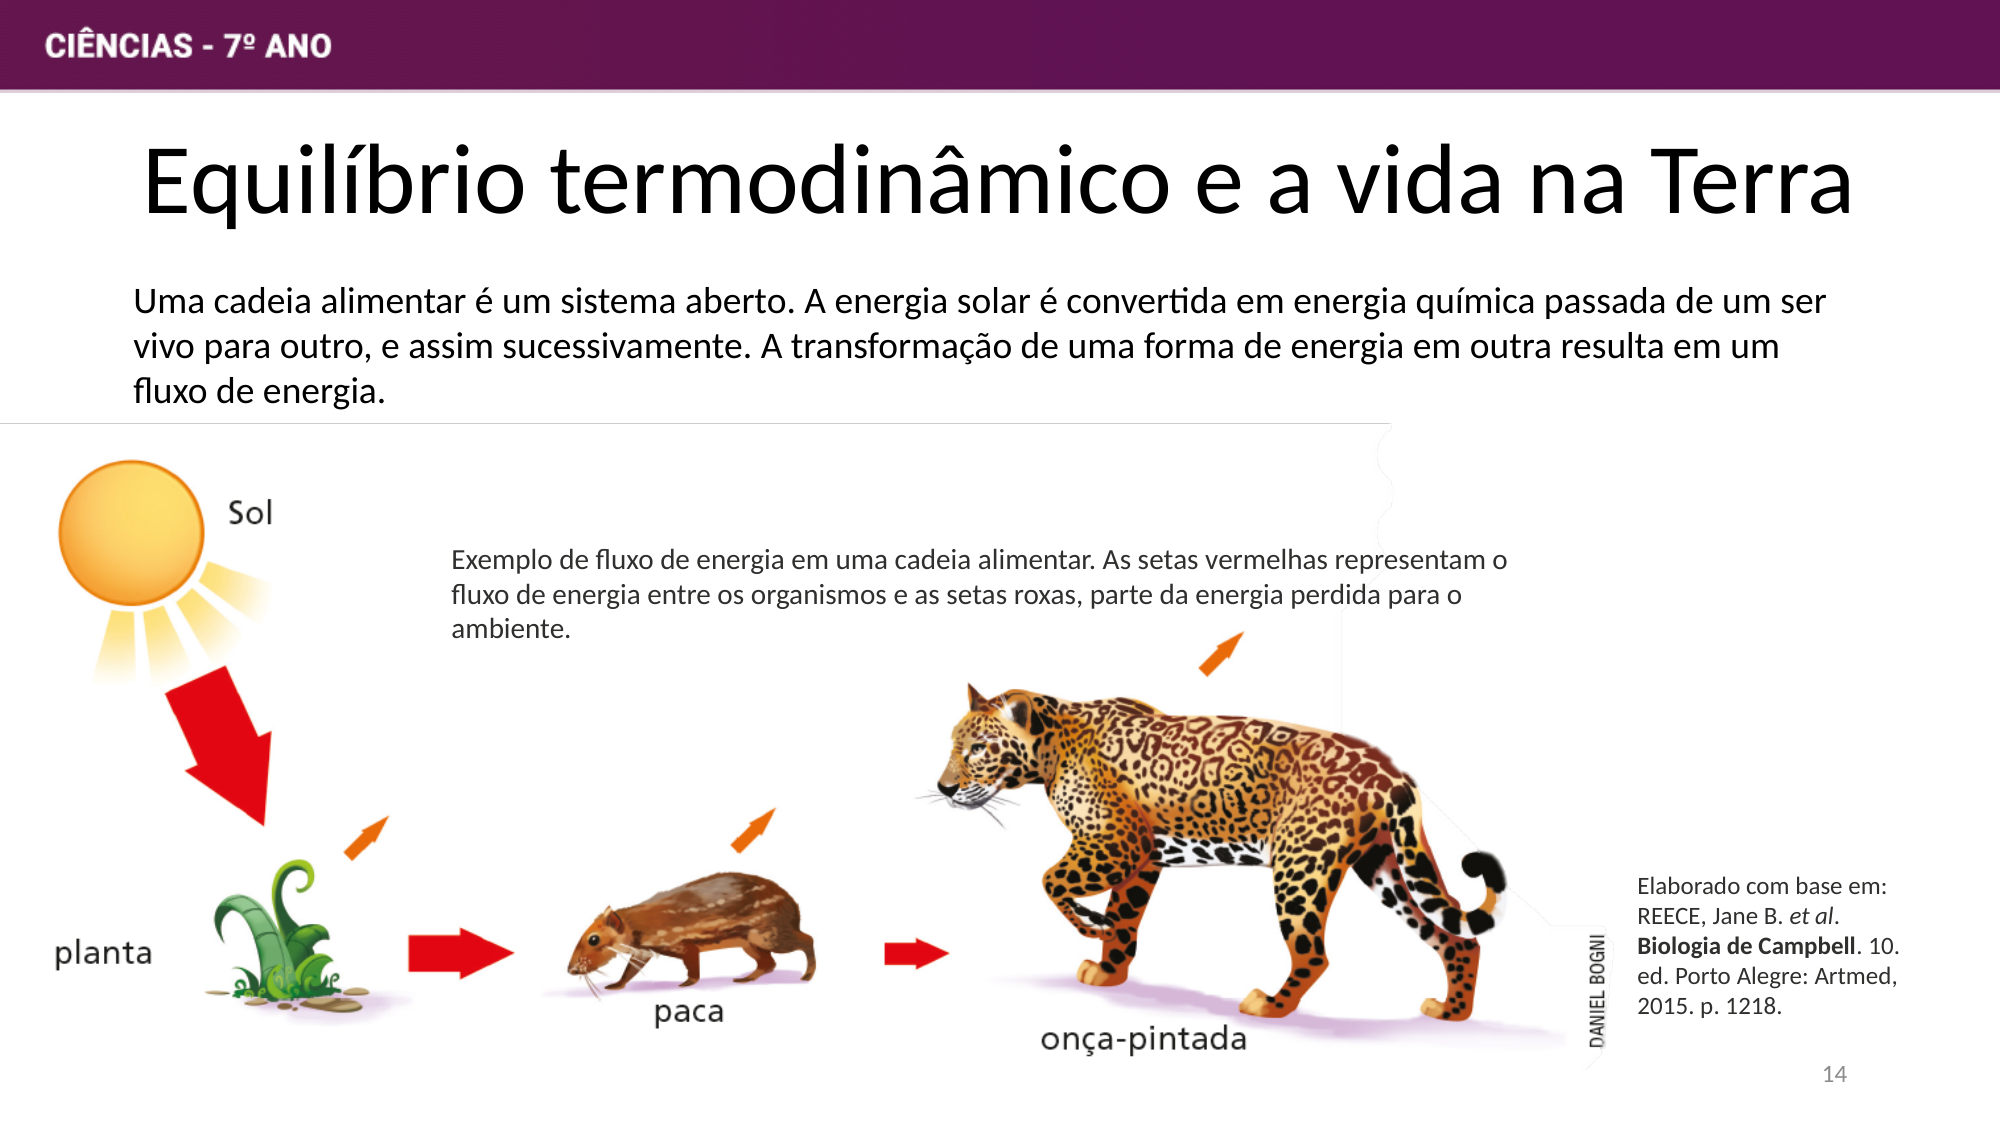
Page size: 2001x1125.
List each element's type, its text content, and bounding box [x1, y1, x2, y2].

slide_number 14 [1412, 1042, 1863, 1103]
text_box Uma cadeia alimentar é um sistema aberto. A energia solar é convertida em energia química passada de um ser vivo para outro, e assim sucessivamente. A transformação de uma forma de energia em outra resulta em um fluxo de energia. [118, 268, 1863, 419]
picture [0, 420, 1685, 1070]
picture [0, 0, 2000, 93]
text_box Elaborado com base em: REECE, Jane B. et al. Biologia de Campbell. 10. ed. Porto Alegre: Artmed, 2015. p. 1218. [1685, 862, 1932, 1027]
text_box Equilíbrio termodinâmico e a vida na Terra [0, 120, 2000, 282]
